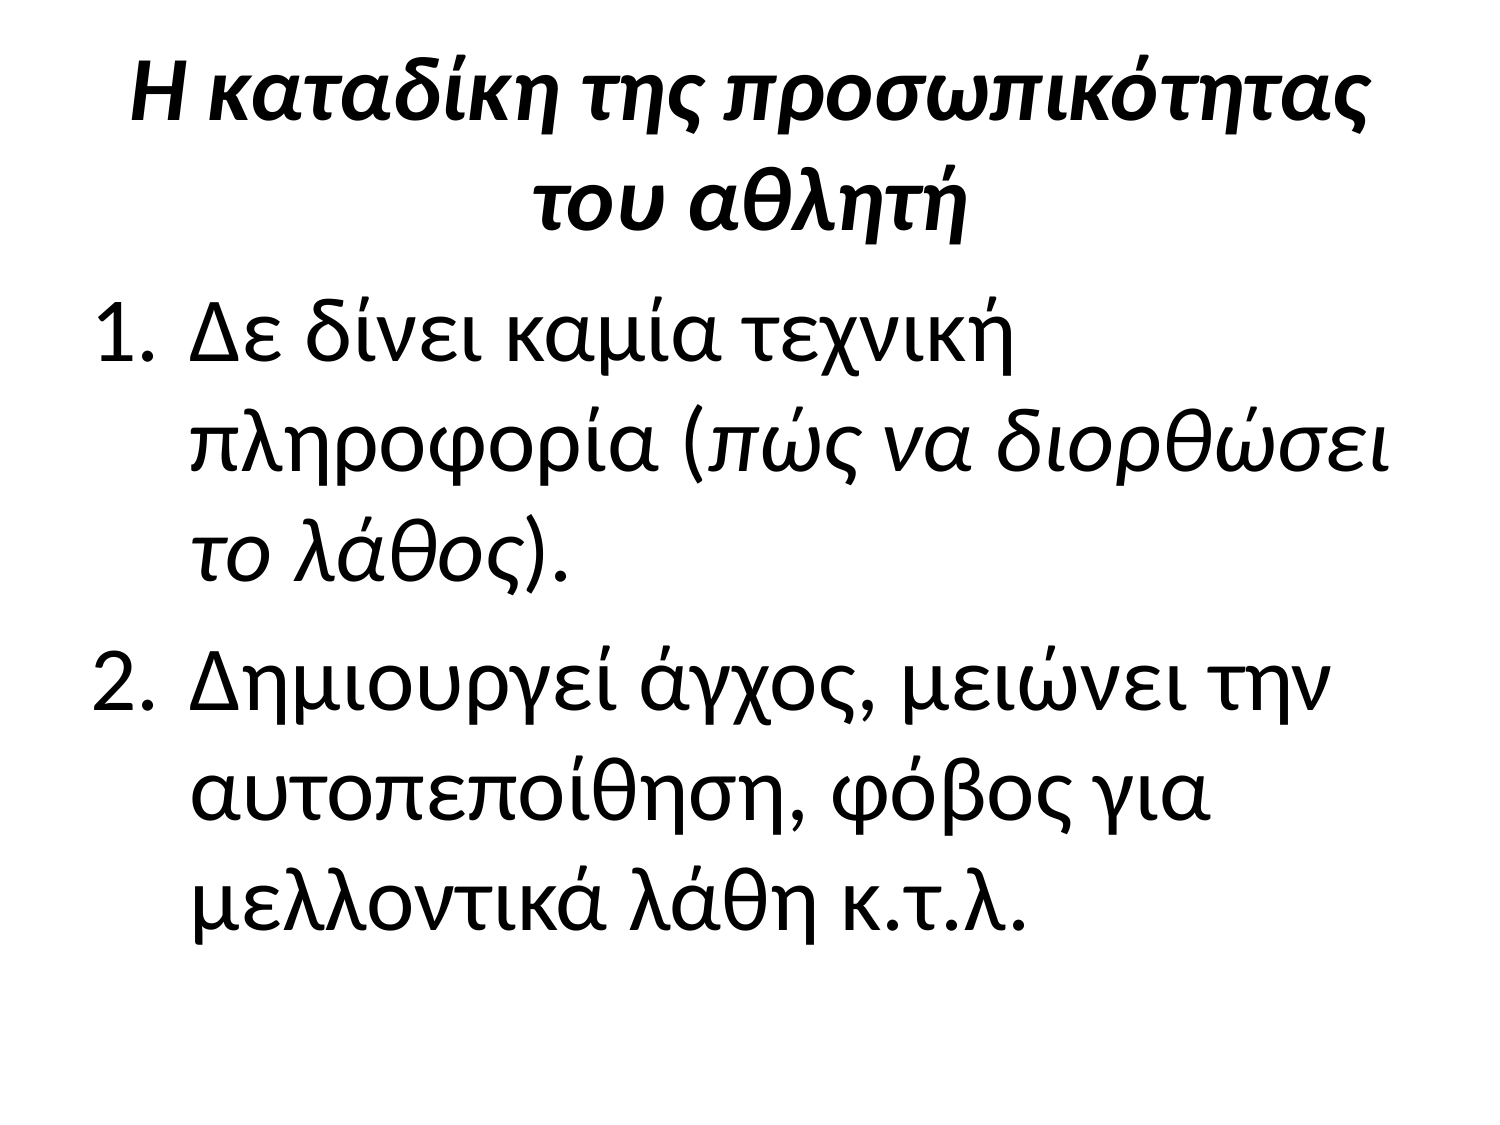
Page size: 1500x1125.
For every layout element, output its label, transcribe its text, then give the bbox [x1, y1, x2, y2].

title Η καταδίκη της προσωπικότητας του αθλητή [75, 45, 1425, 233]
list Δε δίνει καμία τεχνική πληροφορία (πώς να διορθώσει το λάθος). Δημιουργεί άγχος, μειώνει την αυτοπεποίθηση, φόβος για μελλοντικά λάθη κ.τ.λ. [75, 262, 1425, 1005]
